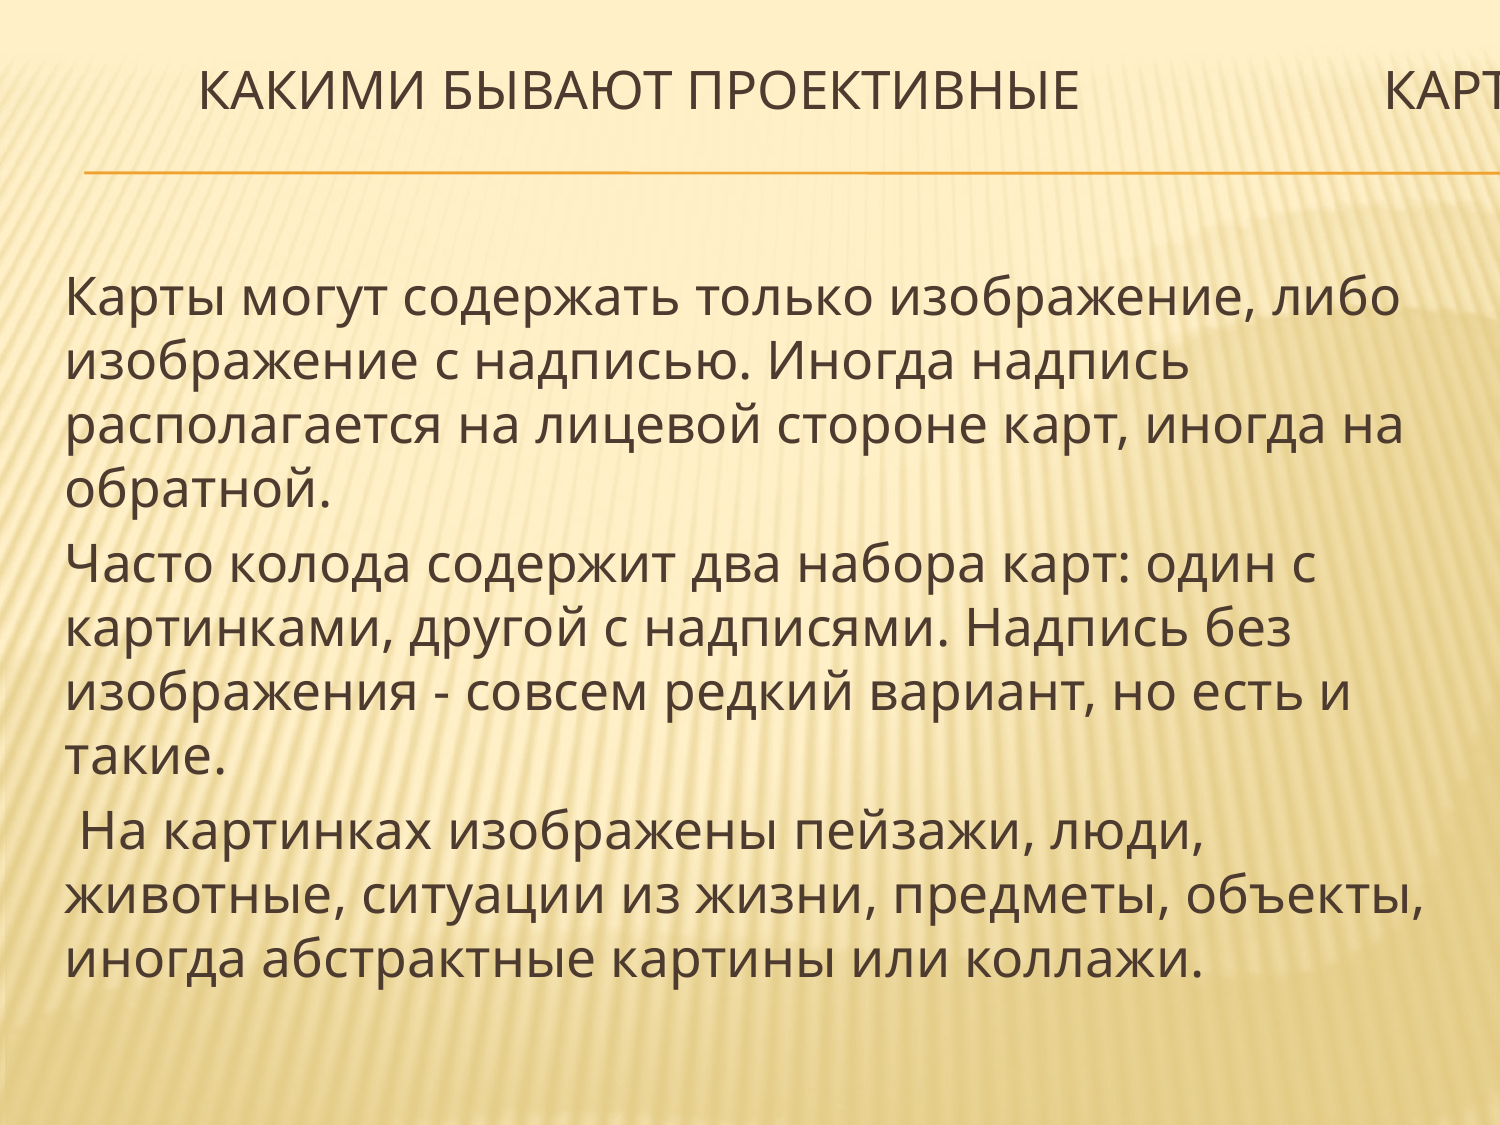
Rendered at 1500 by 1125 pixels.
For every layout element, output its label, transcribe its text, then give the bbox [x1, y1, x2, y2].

title Какими бывают проективные карты [183, 19, 1500, 157]
list Карты могут содержать только изображение, либо изображение с надписью. Иногда надпись располагается на лицевой стороне карт, иногда на обратной. Часто колода содержит два набора карт: один с картинками, другой с надписями. Надпись без изображения - совсем редкий вариант, но есть и такие. На картинках изображены пейзажи, люди, животные, ситуации из жизни, предметы, объекты, иногда абстрактные картины или коллажи. [50, 254, 1475, 998]
